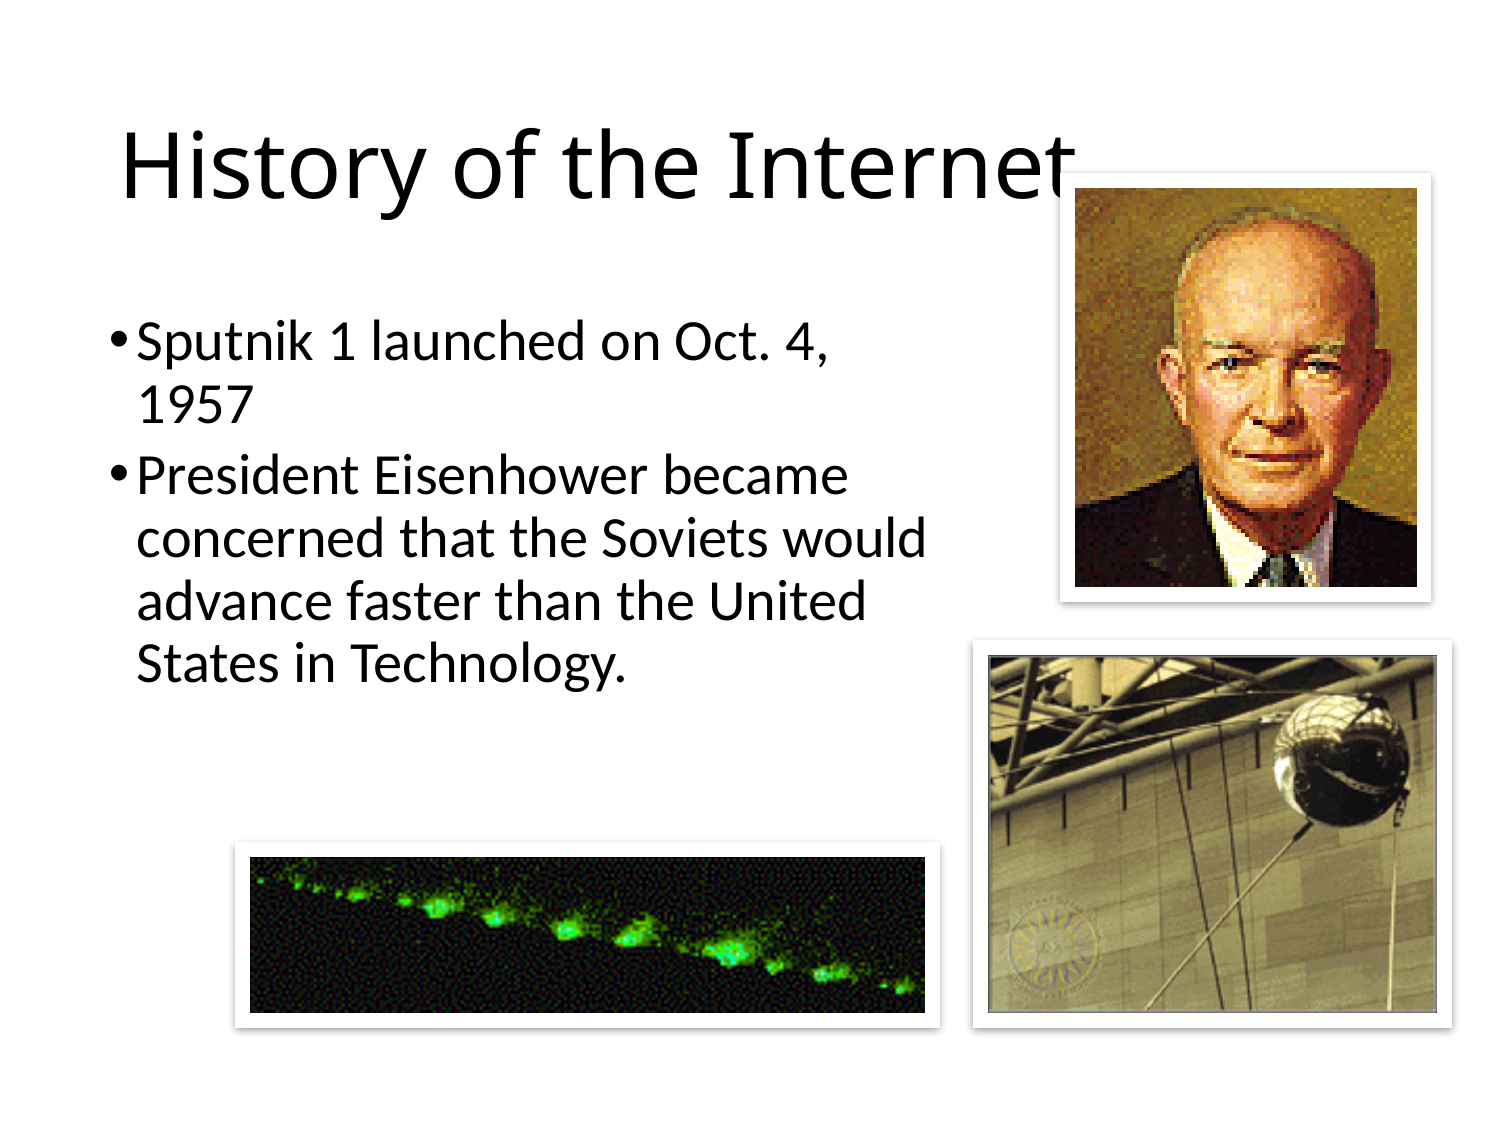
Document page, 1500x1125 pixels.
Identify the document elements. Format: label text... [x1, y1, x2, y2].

picture [249, 856, 925, 1014]
list Sputnik 1 launched on Oct. 4, 1957 President Eisenhower became concerned that the Soviets would advance faster than the United States in Technology. [37, 303, 950, 988]
picture [1074, 187, 1417, 588]
title History of the Internet [103, 59, 1397, 278]
picture [987, 654, 1438, 1014]
